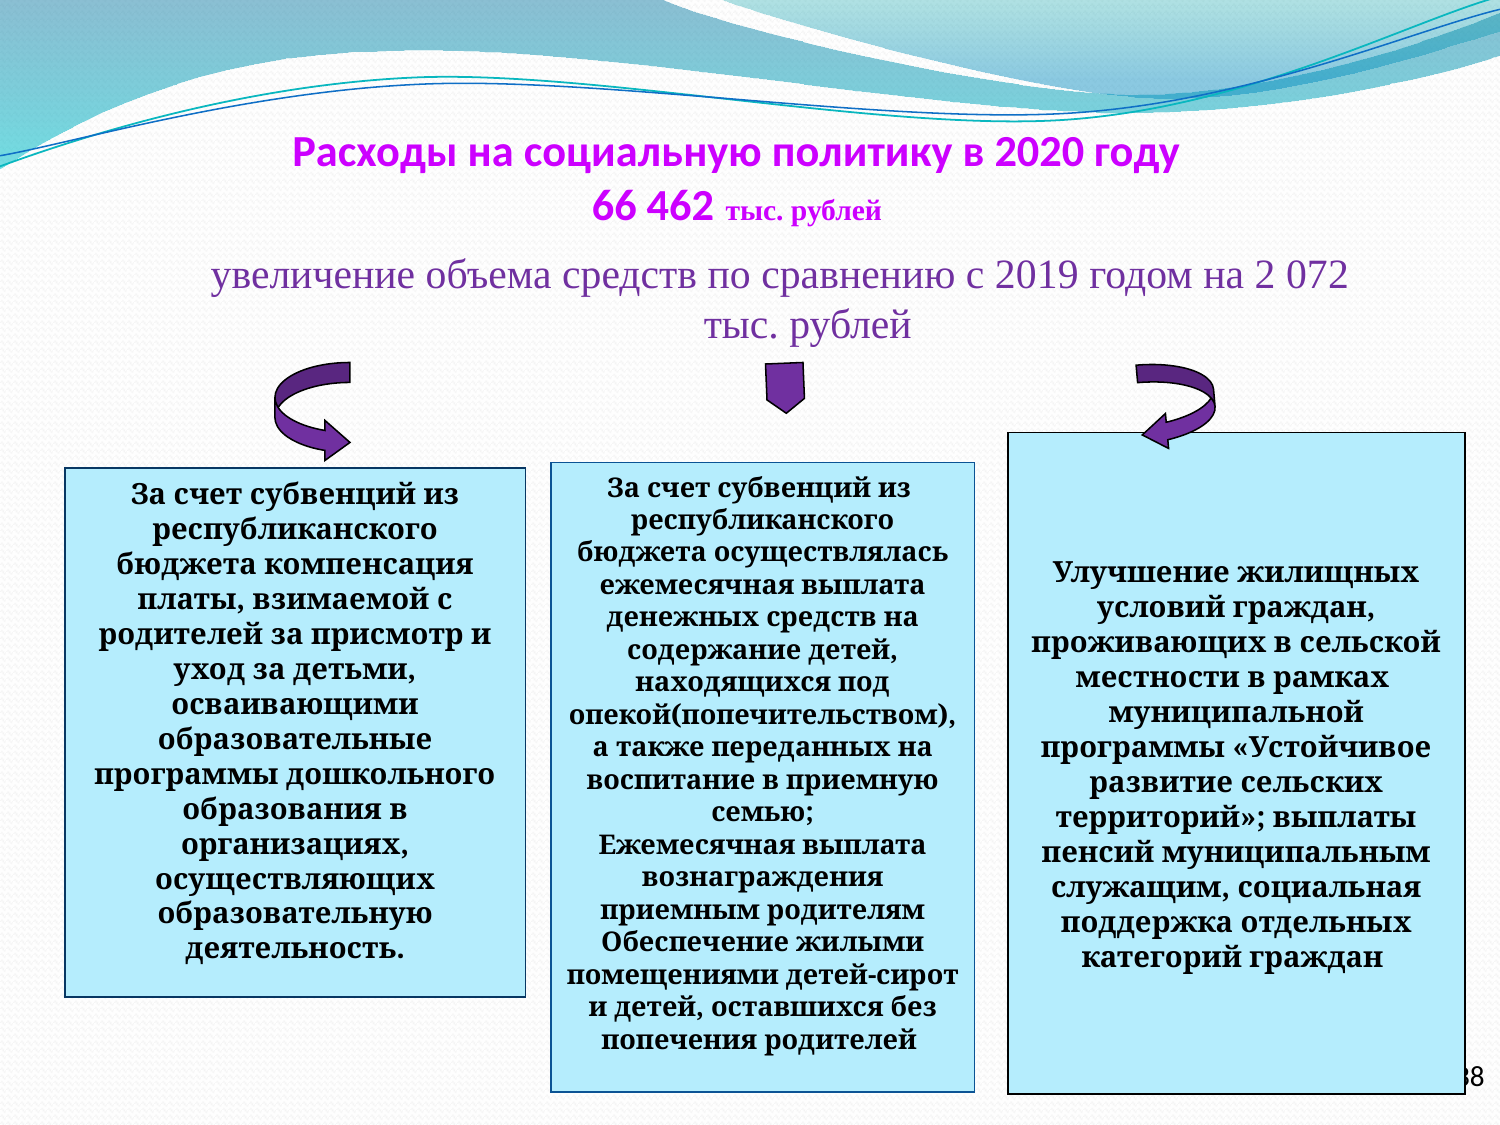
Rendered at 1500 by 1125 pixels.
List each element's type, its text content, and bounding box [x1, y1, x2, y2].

text_box [1136, 364, 1216, 449]
title Расходы на социальную политику в 2020 году 66 462 тыс. рублей [41, 114, 1433, 363]
text_box Улучшение жилищных условий граждан, проживающих в сельской местности в рамках муниципальной программы «Устойчивое развитие сельских территорий»; выплаты пенсий муниципальным служащим, социальная поддержка отдельных категорий граждан [1007, 432, 1465, 1094]
text_box [765, 362, 805, 414]
list увеличение объема средств по сравнению с 2019 годом на 2 072 тыс. рублей [163, 239, 1408, 355]
text_box За счет субвенций из республиканского бюджета компенсация платы, взимаемой с родителей за присмотр и уход за детьми, осваивающими образовательные программы дошкольного образования в организациях, осуществляющих образовательную деятельность. [64, 467, 526, 998]
text_box 38 [1187, 1037, 1500, 1113]
text_box За счет субвенций из республиканского бюджета осуществлялась ежемесячная выплата денежных средств на содержание детей, находящихся под опекой(попечительством), а также переданных на воспитание в приемную семью; Ежемесячная выплата вознаграждения приемным родителям Обеспечение жилыми помещениями детей-сирот и детей, оставшихся без попечения родителей [550, 462, 975, 1092]
text_box [274, 362, 350, 461]
